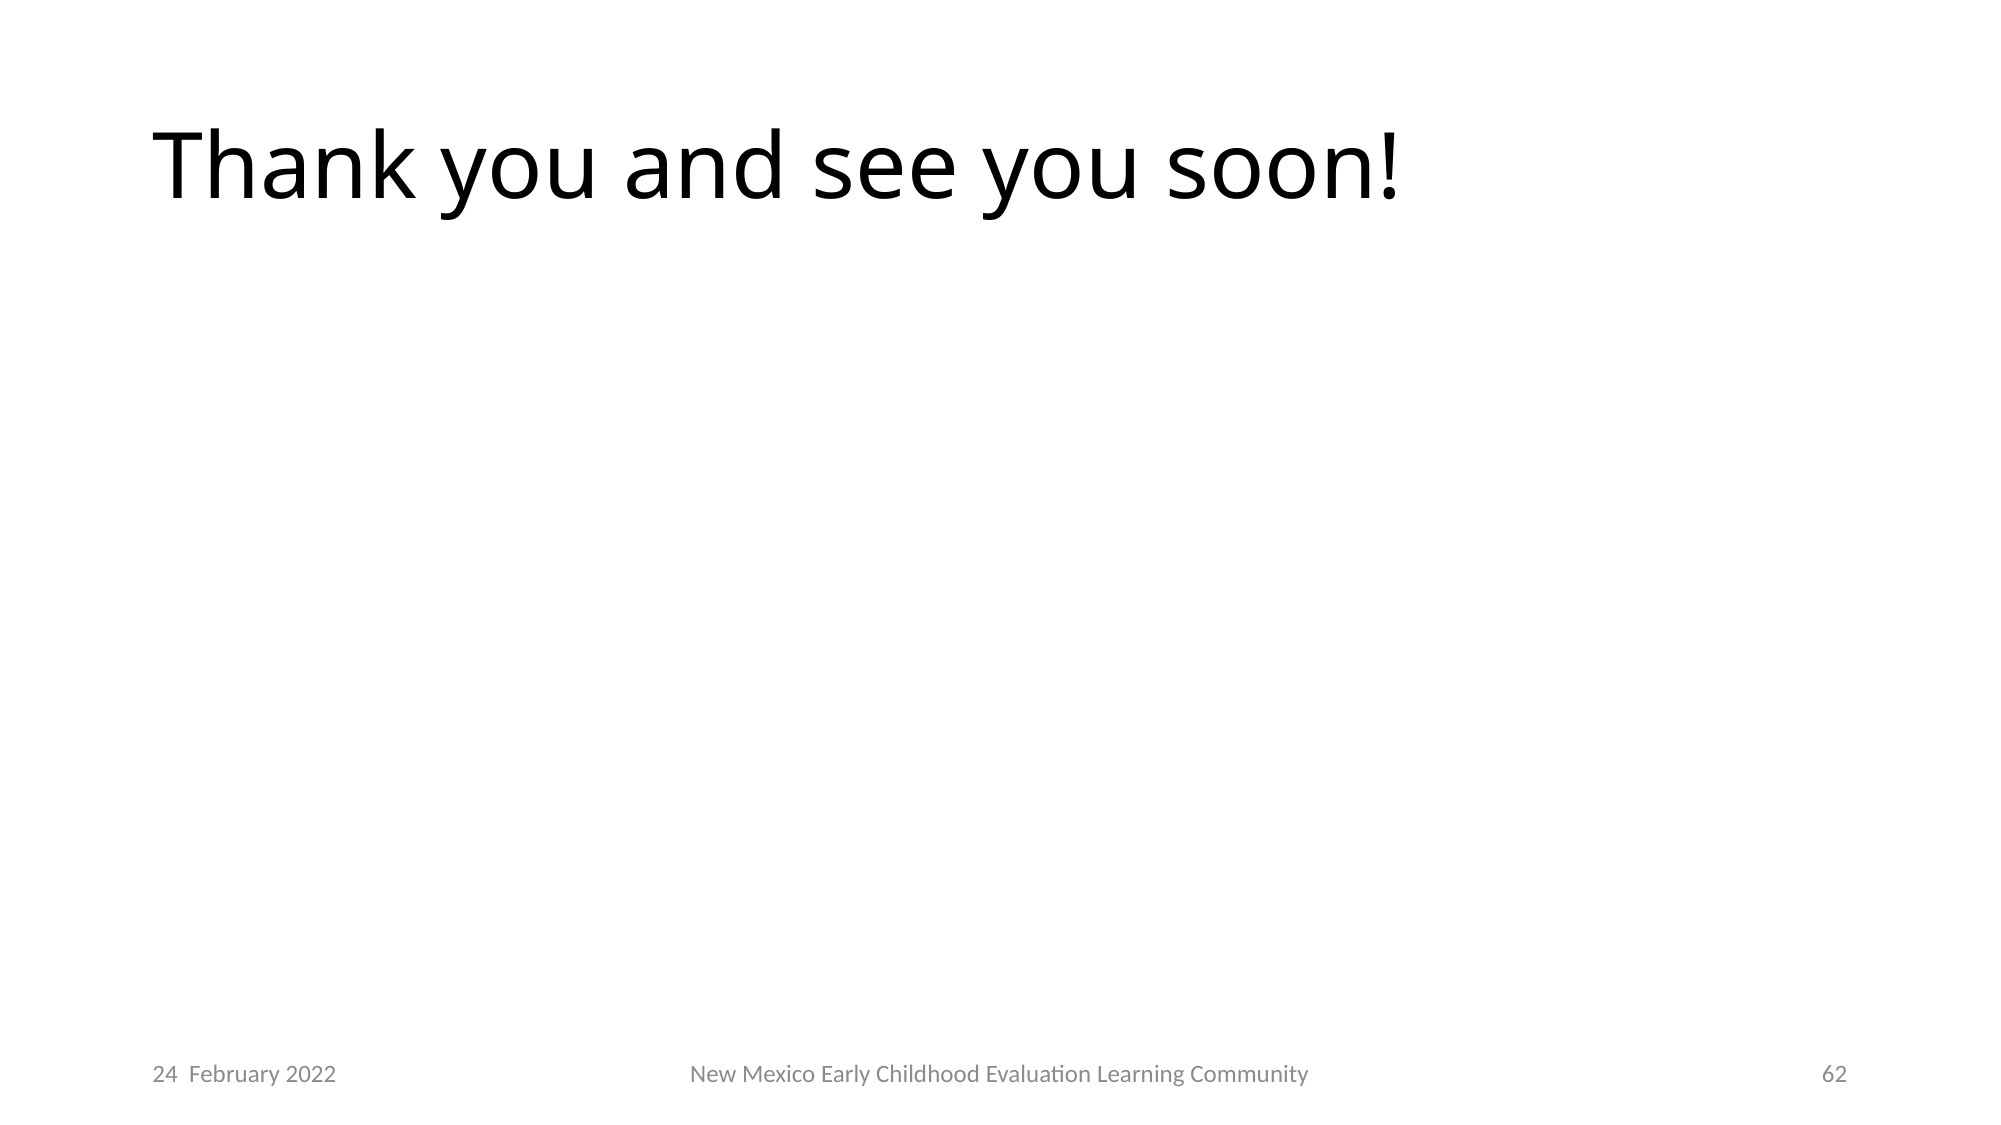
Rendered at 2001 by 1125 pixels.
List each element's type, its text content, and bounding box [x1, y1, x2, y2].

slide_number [137, 1042, 588, 1103]
slide_number 62 [1412, 1042, 1863, 1103]
title Thank you and see you soon! [137, 59, 1863, 278]
footer New Mexico Early Childhood Evaluation Learning Community [662, 1042, 1338, 1103]
